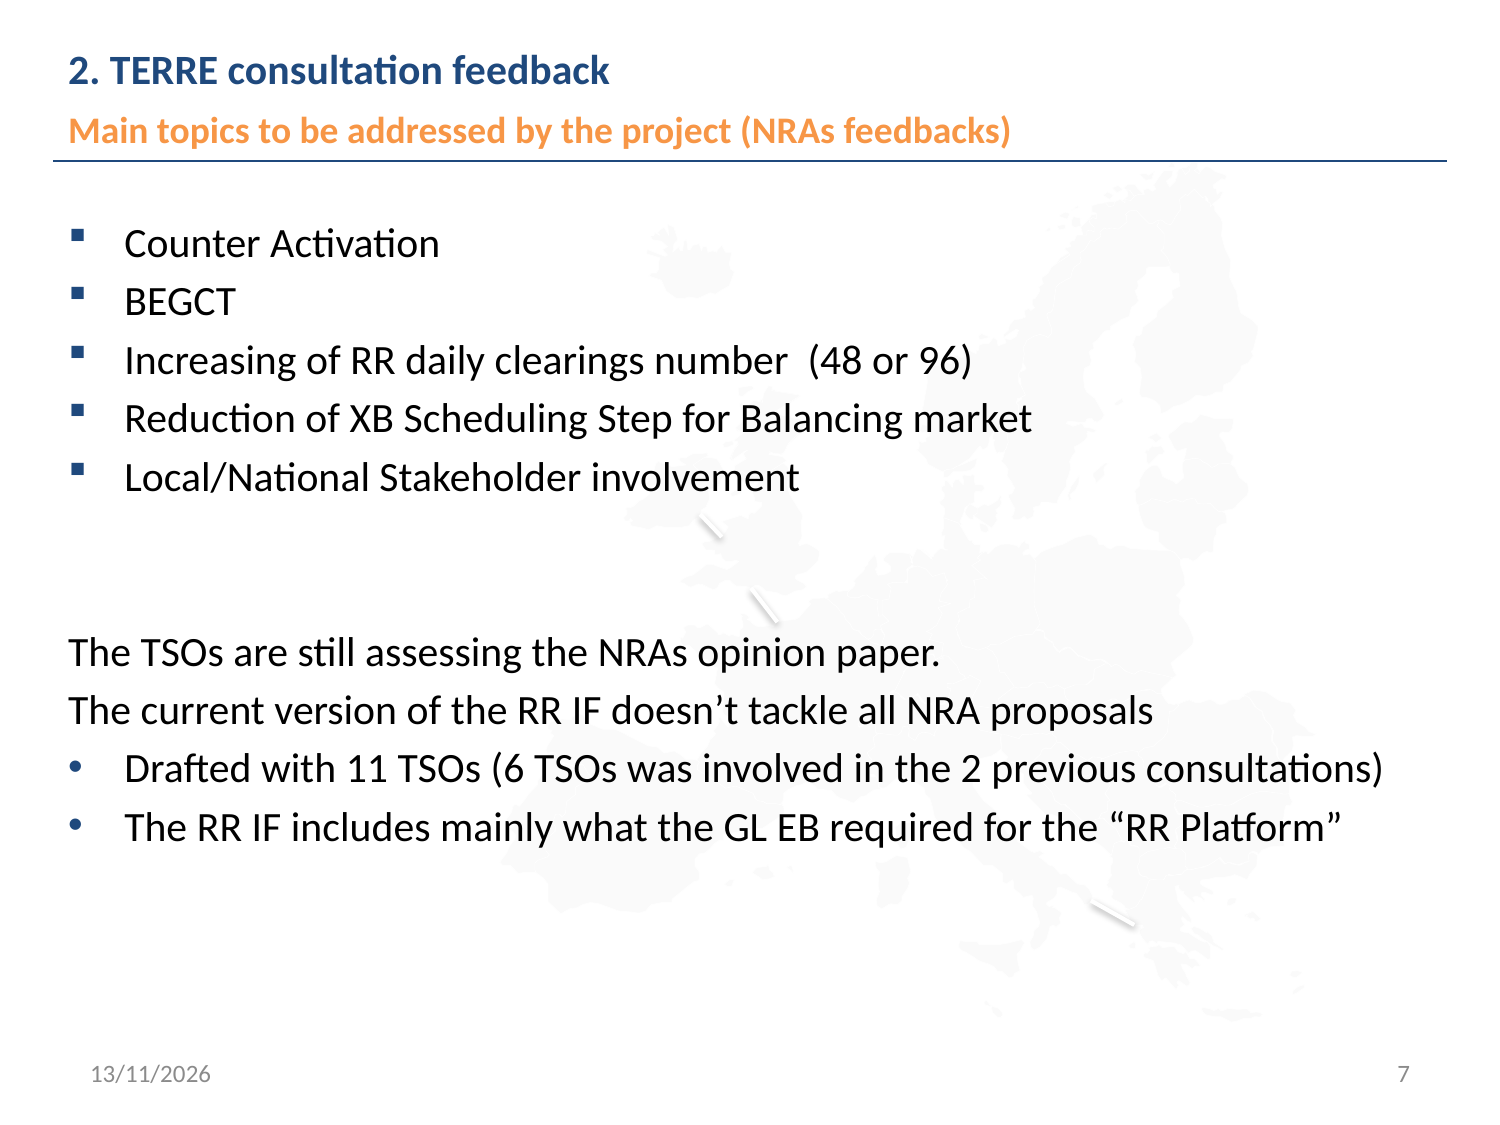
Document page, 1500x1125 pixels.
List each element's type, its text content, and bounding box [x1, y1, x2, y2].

slide_number 7 [1074, 1042, 1425, 1103]
list Main topics to be addressed by the project (NRAs feedbacks) [53, 98, 1447, 158]
title 2. TERRE consultation feedback [53, 27, 1447, 98]
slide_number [75, 1042, 425, 1103]
text_box Counter Activation BEGCT Increasing of RR daily clearings number (48 or 96) Reduction of XB Scheduling Step for Balancing market Local/National Stakeholder involvement The TSOs are still assessing the NRAs opinion paper. The current version of the RR IF doesn’t tackle all NRA proposals Drafted with 11 TSOs (6 TSOs was involved in the 2 previous consultations) The RR IF includes mainly what the GL EB required for the “RR Platform” [53, 208, 1447, 929]
